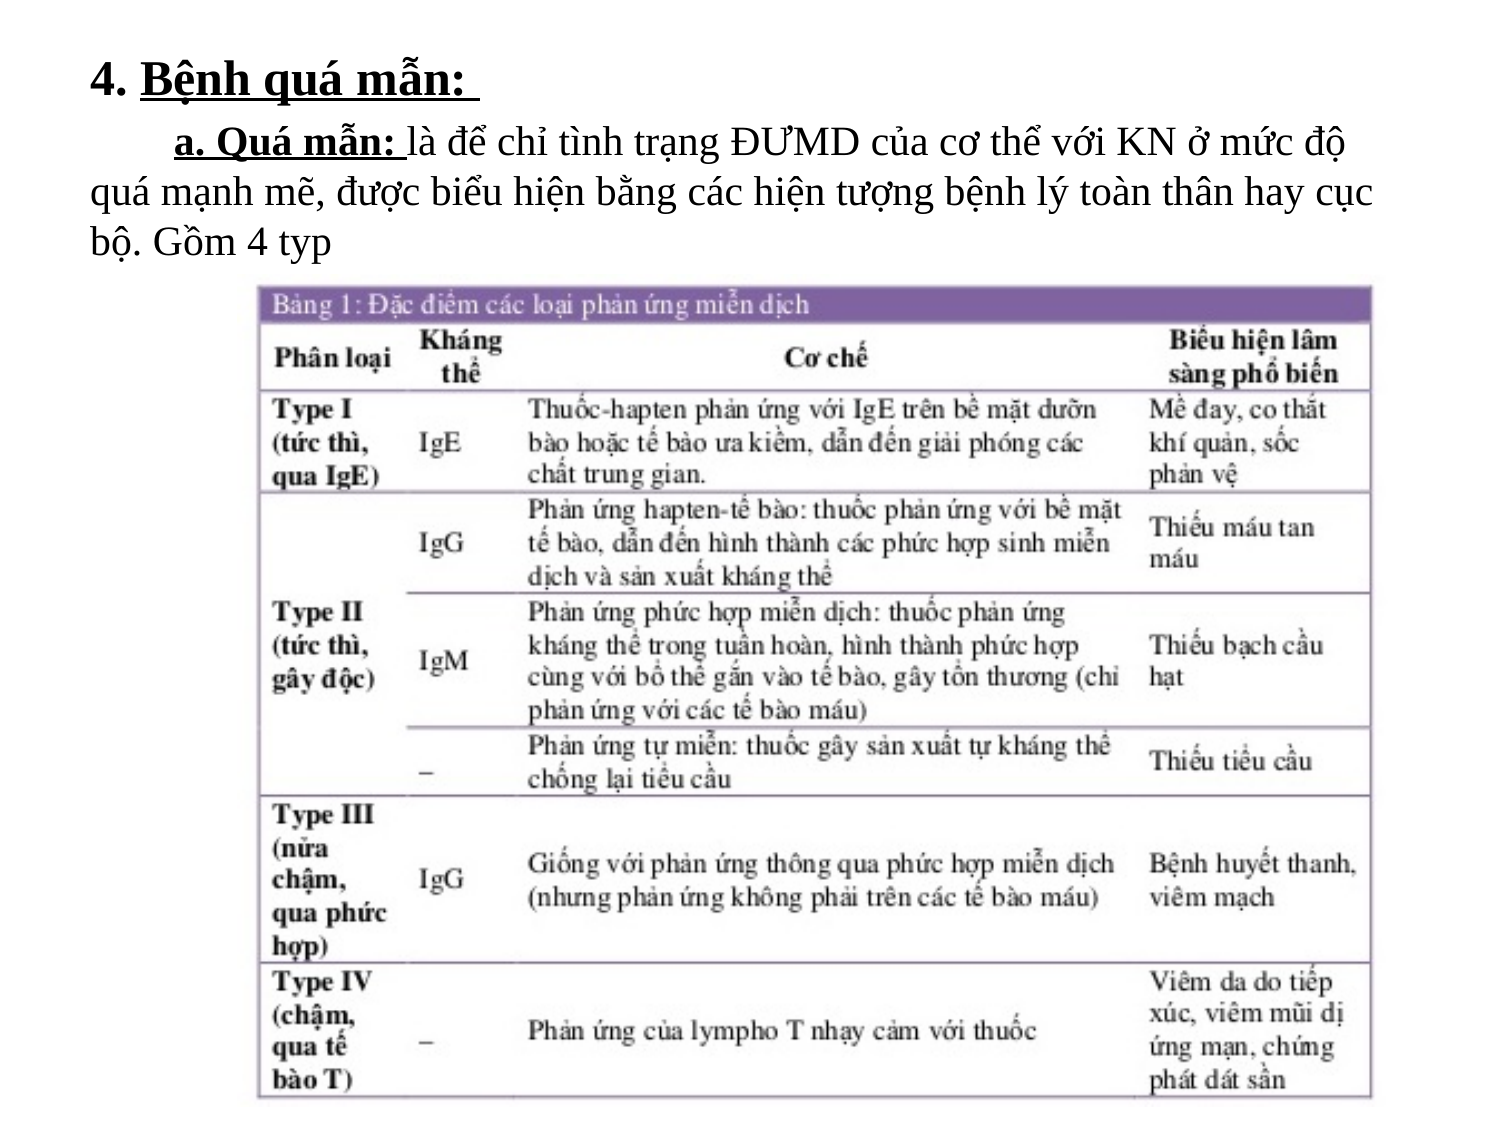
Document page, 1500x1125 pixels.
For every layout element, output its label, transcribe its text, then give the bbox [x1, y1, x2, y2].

picture [237, 274, 1388, 1108]
list 4. Bệnh quá mẫn: a. Quá mẫn: là để chỉ tình trạng ĐƯMD của cơ thể với KN ở mức độ quá mạnh mẽ, được biểu hiện bằng các hiện tượng bệnh lý toàn thân hay cục bộ. Gồm 4 typ [75, 37, 1425, 1025]
